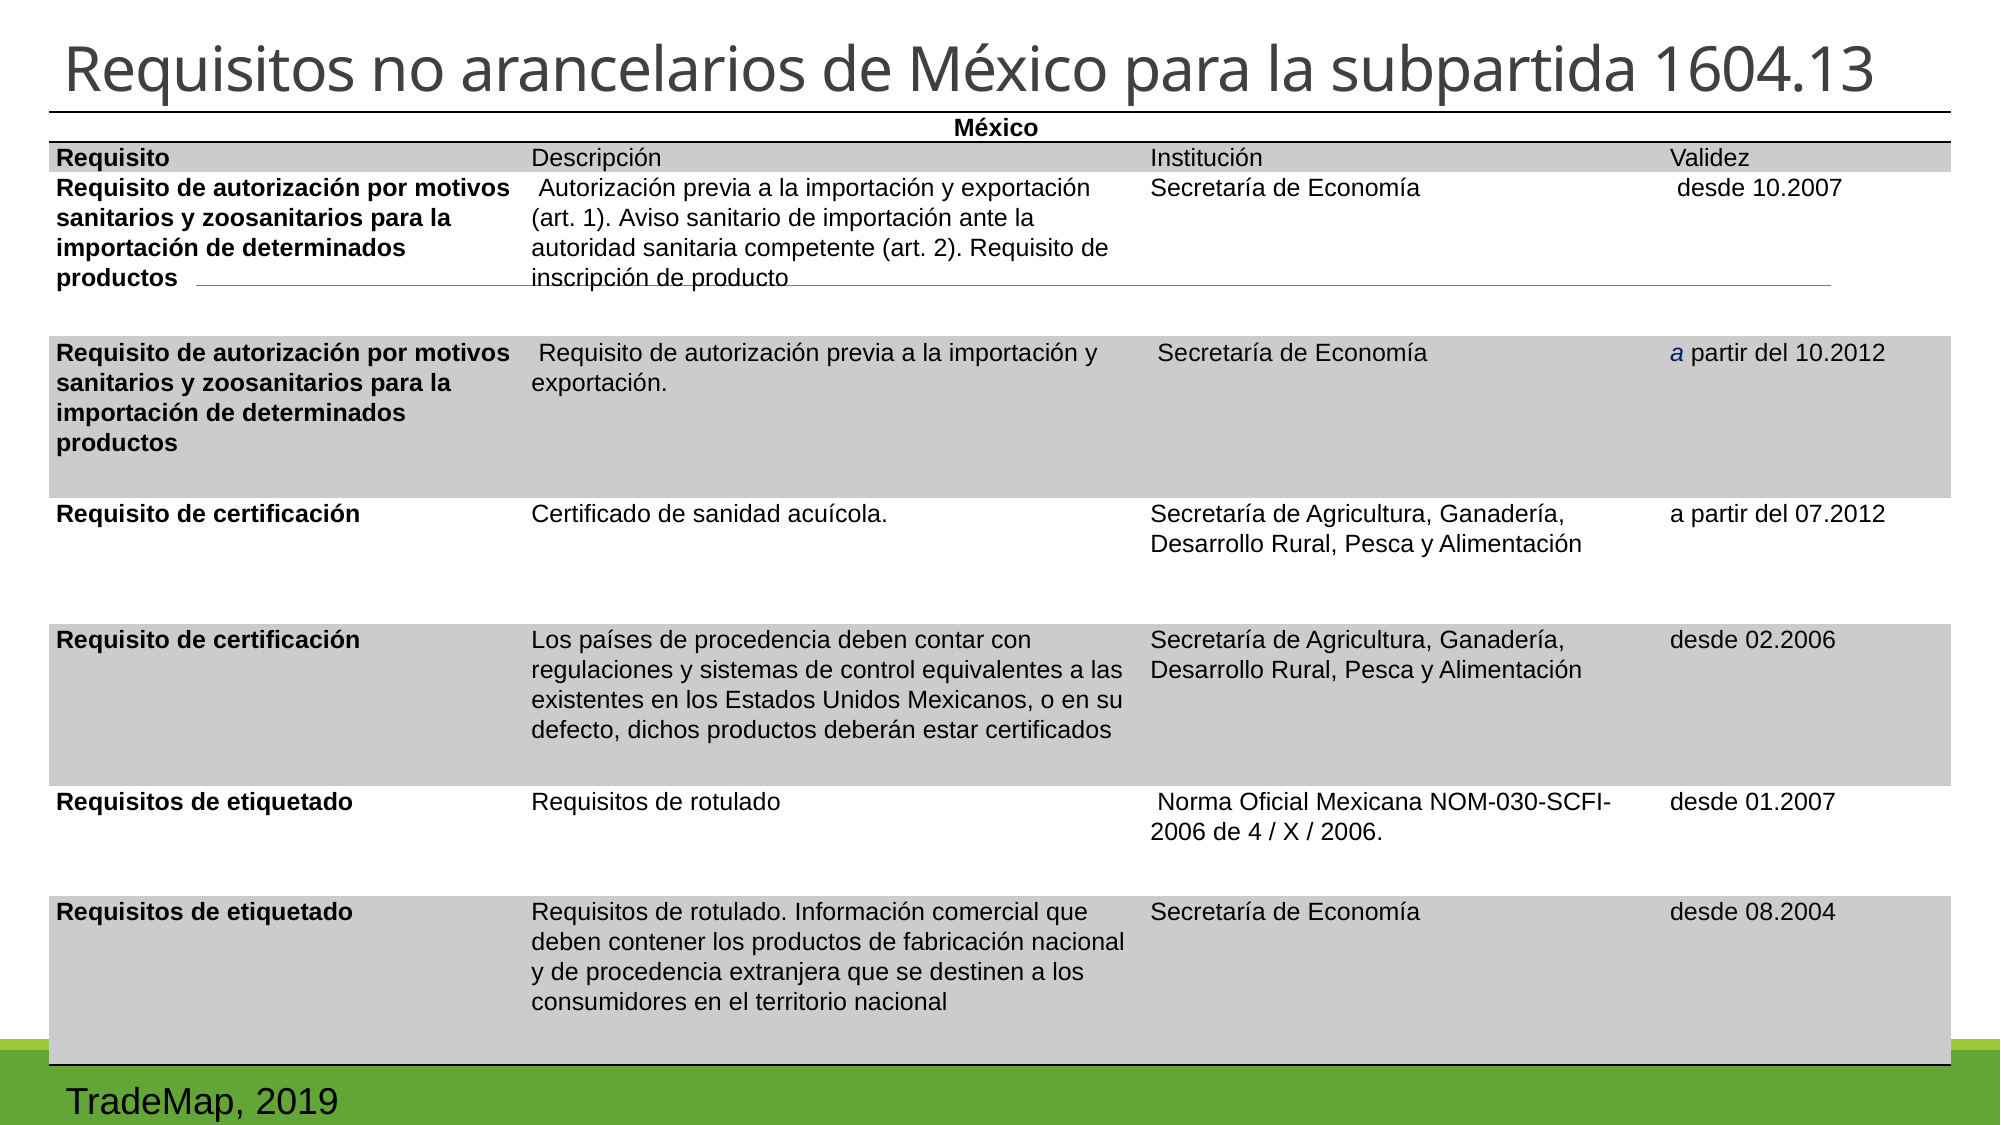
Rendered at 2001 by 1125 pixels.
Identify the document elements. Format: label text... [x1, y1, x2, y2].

table_cell Certificado de sanidad acuícola. [524, 498, 1143, 624]
table_cell Institución [1143, 143, 1663, 172]
table_cell Requisitos de rotulado. Información comercial que deben contener los productos de fabricación nacional y de procedencia extranjera que se destinen a los consumidores en el territorio nacional [524, 896, 1143, 1064]
table_cell Requisito de certificación [49, 624, 524, 786]
table_cell Secretaría de Agricultura, Ganadería, Desarrollo Rural, Pesca y Alimentación [1143, 624, 1663, 786]
table_cell Descripción [524, 143, 1143, 172]
table_cell Requisito de certificación [49, 498, 524, 624]
table_cell a partir del 07.2012 [1663, 498, 1951, 624]
table_cell Secretaría de Economía [1143, 336, 1663, 498]
table_cell Requisito de autorización por motivos sanitarios y zoosanitarios para la importación de determinados productos [49, 172, 524, 336]
table_cell desde 10.2007 [1663, 172, 1951, 336]
table_cell Requisitos de etiquetado [49, 786, 524, 896]
table_cell Norma Oficial Mexicana NOM-030-SCFI-2006 de 4 / X / 2006. [1143, 786, 1663, 896]
table_cell Requisito de autorización previa a la importación y exportación. [524, 336, 1143, 498]
table_cell Secretaría de Agricultura, Ganadería, Desarrollo Rural, Pesca y Alimentación [1143, 498, 1663, 624]
table_cell Los países de procedencia deben contar con regulaciones y sistemas de control equivalentes a las existentes en los Estados Unidos Mexicanos, o en su defecto, dichos productos deberán estar certificados [524, 624, 1143, 786]
table_header México [49, 113, 1951, 141]
table_cell desde 02.2006 [1663, 624, 1951, 786]
table_cell Requisito de autorización por motivos sanitarios y zoosanitarios para la importación de determinados productos [49, 336, 524, 498]
table_cell Requisitos de etiquetado [49, 896, 524, 1064]
title Requisitos no arancelarios de México para la subpartida 1604.13 [48, 32, 1952, 112]
table_cell Validez [1663, 143, 1951, 172]
table_cell Requisitos de rotulado [524, 786, 1143, 896]
table_cell a partir del 10.2012 [1663, 336, 1951, 498]
table_cell desde 01.2007 [1663, 786, 1951, 896]
table_cell Requisito [49, 143, 524, 172]
text_box TradeMap, 2019 [50, 1069, 354, 1125]
table_cell Secretaría de Economía [1143, 172, 1663, 336]
table_cell Autorización previa a la importación y exportación (art. 1). Aviso sanitario de importación ante la autoridad sanitaria competente (art. 2). Requisito de inscripción de producto [524, 172, 1143, 336]
table_cell desde 08.2004 [1663, 896, 1951, 1064]
table_cell Secretaría de Economía [1143, 896, 1663, 1064]
